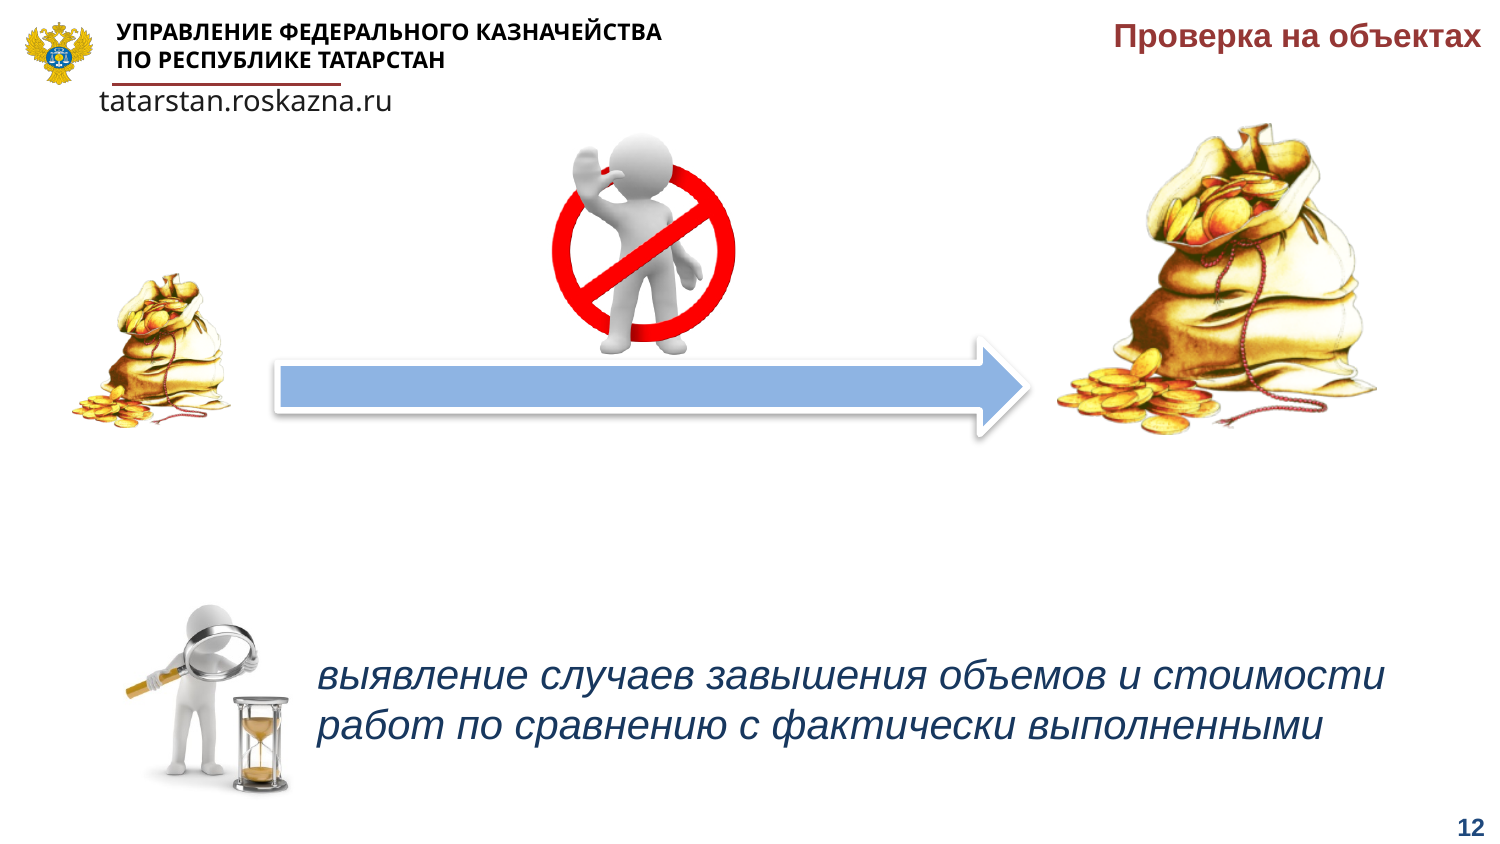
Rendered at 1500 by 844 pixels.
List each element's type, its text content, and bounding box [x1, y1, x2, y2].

text_box [274, 336, 1031, 438]
picture [72, 273, 231, 428]
picture [24, 22, 93, 85]
picture [500, 107, 781, 387]
picture [112, 595, 308, 802]
text_box tatarstan.roskazna.ru [84, 74, 408, 125]
text_box Проверка на объектах [1068, 6, 1497, 62]
picture [1056, 122, 1377, 435]
text_box УПРАВЛЕНИЕ ФЕДЕРАЛЬНОГО КАЗНАЧЕЙСТВА ПО РЕСПУБЛИКЕ ТАТАРСТАН [101, 10, 684, 81]
text_box 12 [1453, 810, 1500, 844]
text_box выявление случаев завышения объемов и стоимости работ по сравнению с фактически выполненными [312, 640, 1473, 756]
